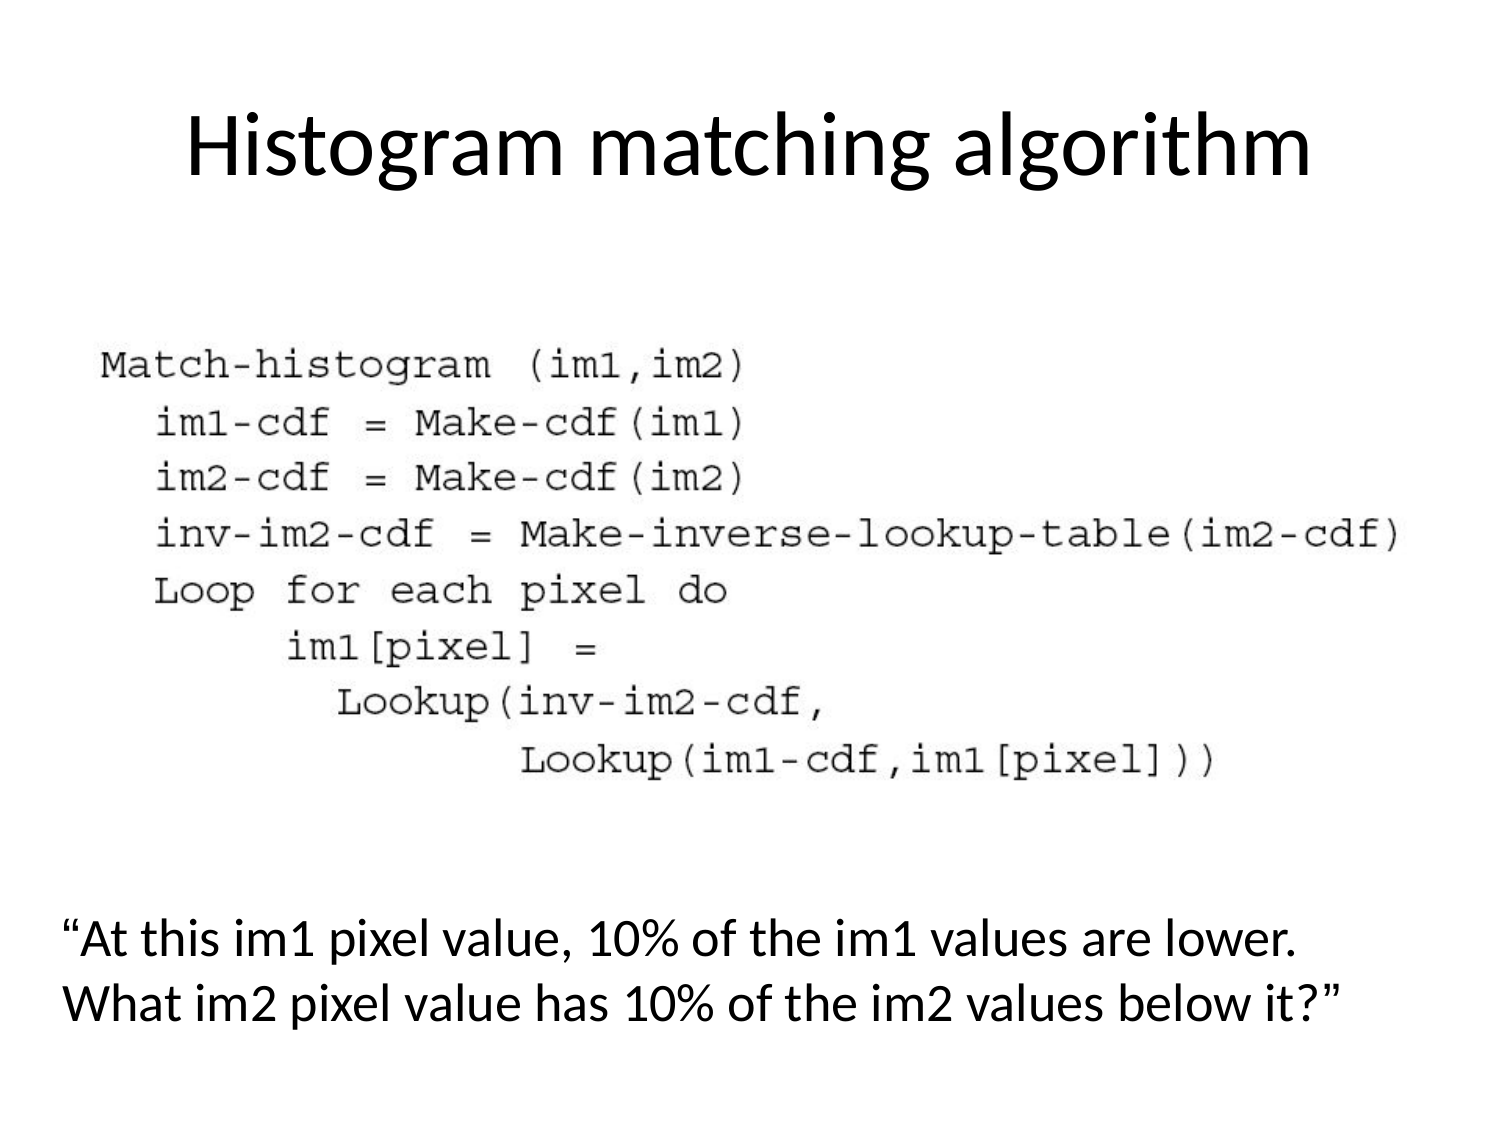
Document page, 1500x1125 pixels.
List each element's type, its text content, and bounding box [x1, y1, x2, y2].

text_box “At this im1 pixel value, 10% of the im1 values are lower. What im2 pixel value has 10% of the im2 values below it?” [47, 894, 1456, 1040]
title Histogram matching algorithm [75, 45, 1425, 233]
picture [93, 329, 1407, 796]
